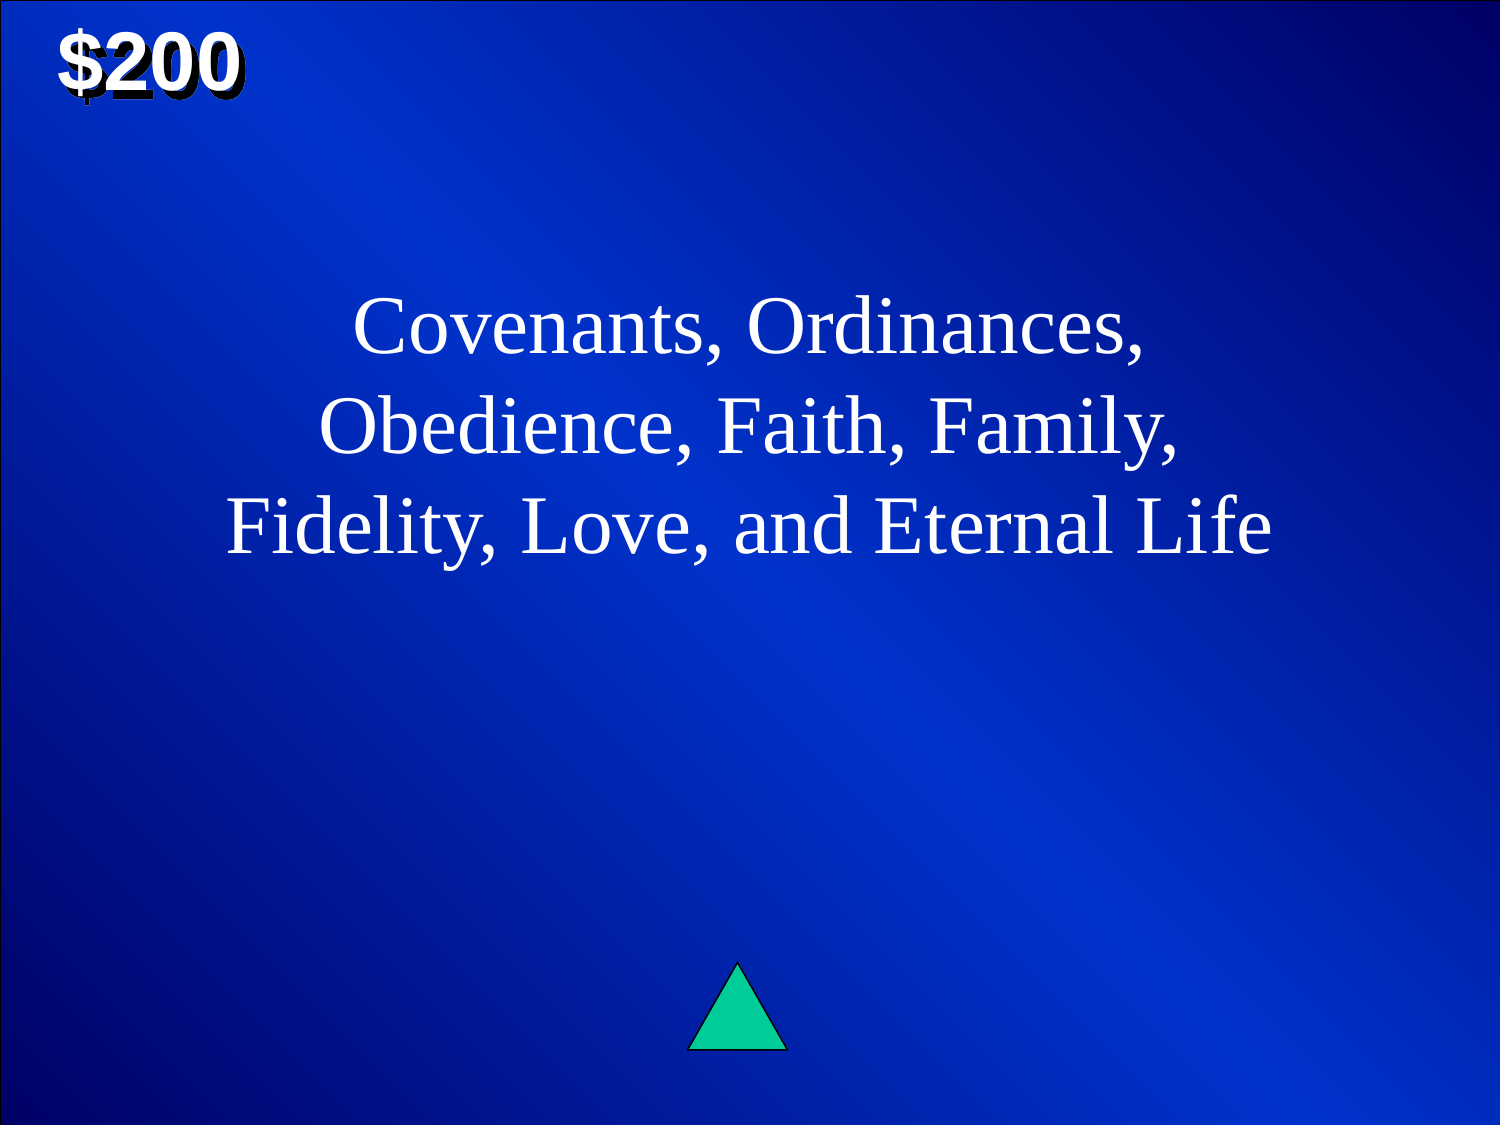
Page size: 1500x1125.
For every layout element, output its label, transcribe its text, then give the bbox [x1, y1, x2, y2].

text_box $200 [0, 0, 300, 115]
text_box [687, 962, 788, 1050]
text_box Covenants, Ordinances, Obedience, Faith, Family, Fidelity, Love, and Eternal Life [174, 262, 1325, 578]
text_box [0, 0, 1500, 1125]
